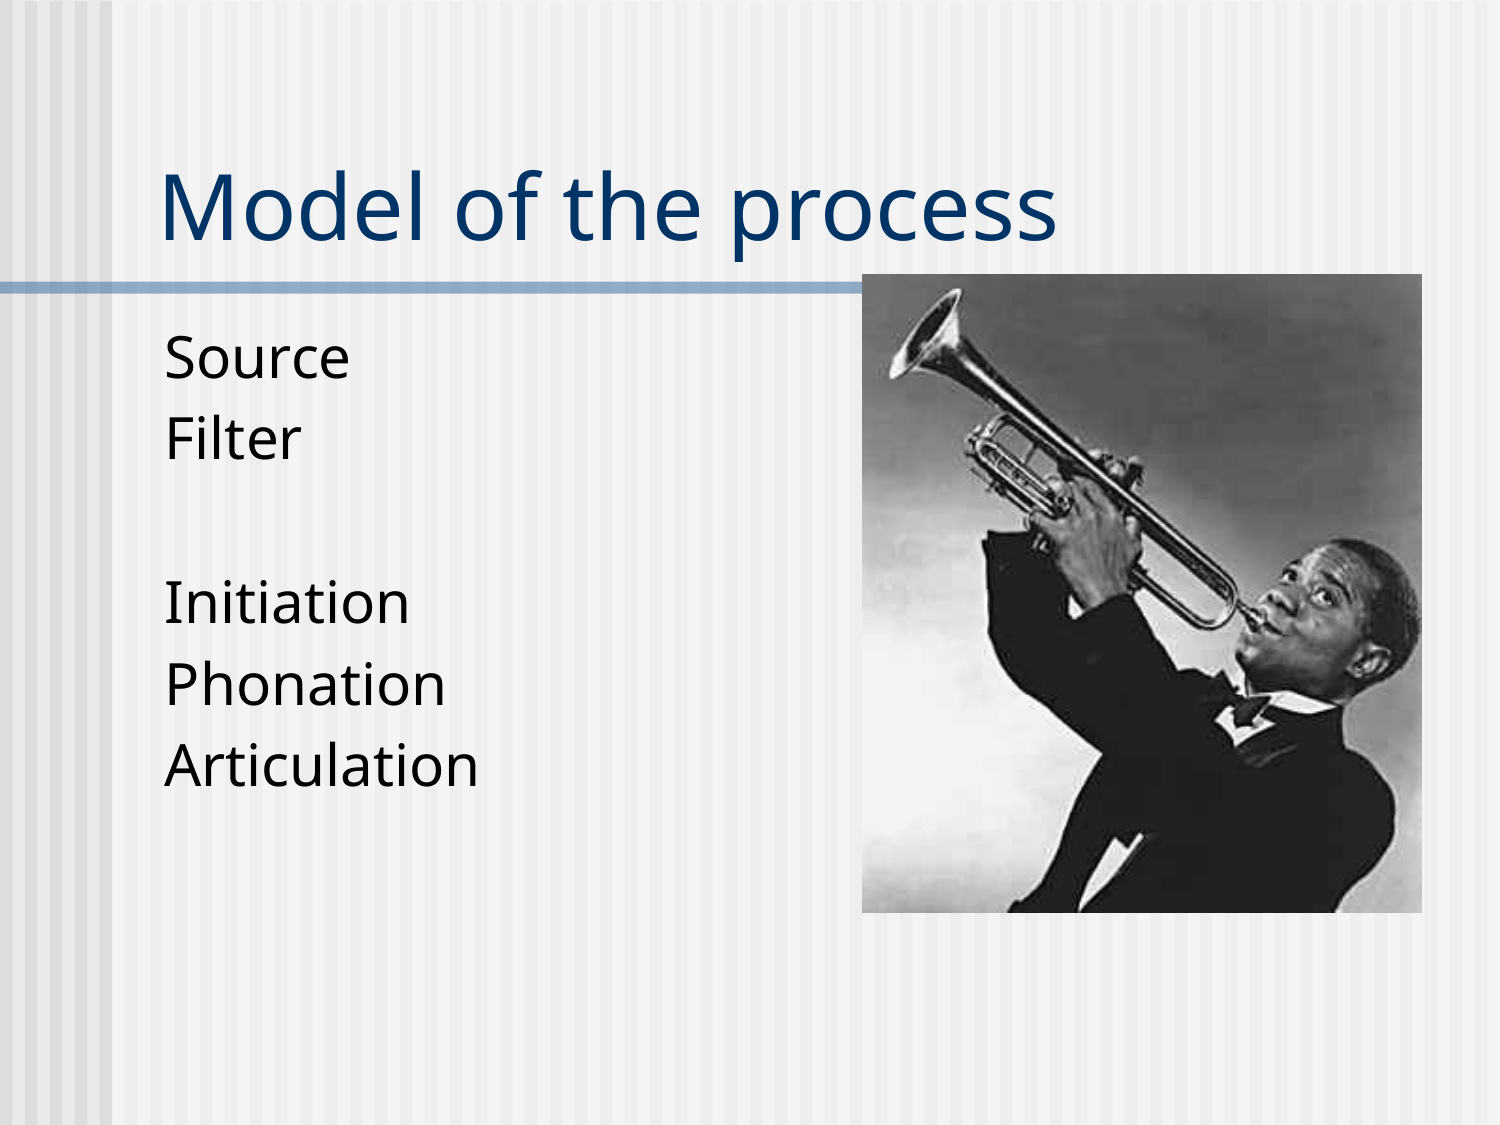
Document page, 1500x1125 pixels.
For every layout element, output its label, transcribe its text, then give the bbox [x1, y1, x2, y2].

picture [862, 274, 1422, 913]
title Model of the process [142, 141, 1483, 267]
list Source Filter Initiation Phonation Articulation [149, 312, 803, 1001]
